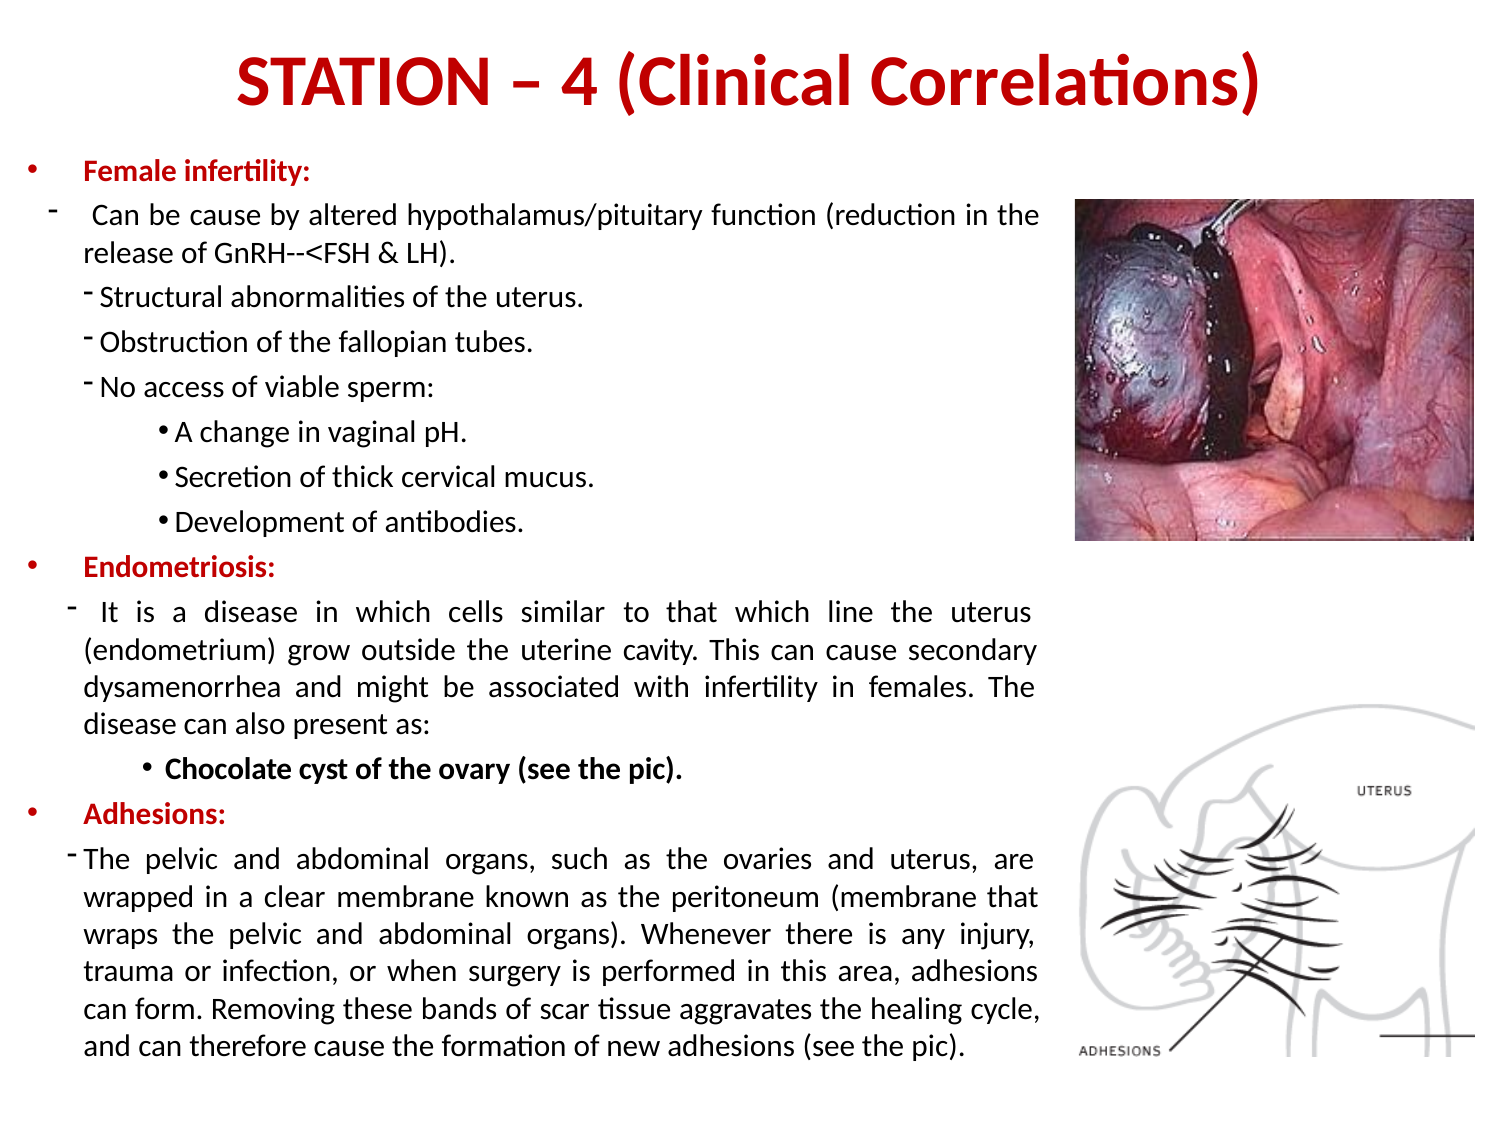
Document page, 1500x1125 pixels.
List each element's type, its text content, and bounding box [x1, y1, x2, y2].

text_box STATION – 4 (Clinical Correlations) [0, 24, 1500, 128]
text_box Female infertility: Can be cause by altered hypothalamus/pituitary function (reduction in the release of GnRH--<FSH & LH). Structural abnormalities of the uterus. Obstruction of the fallopian tubes. No access of viable sperm: A change in vaginal pH. Secretion of thick cervical mucus. Development of antibodies. Endometriosis: It is a disease in which cells similar to that which line the uterus (endometrium) grow outside the uterine cavity. This can cause secondary dysamenorrhea and might be associated with infertility in females. The disease can also present as: Chocolate cyst of the ovary (see the pic). Adhesions: The pelvic and abdominal organs, such as the ovaries and uterus, are wrapped in a clear membrane known as the peritoneum (membrane that wraps the pelvic and abdominal organs). Whenever there is any injury, trauma or infection, or when surgery is performed in this area, adhesions can form. Removing these bands of scar tissue aggravates the healing cycle, and can therefore cause the formation of new adhesions (see the pic). [24, 149, 1050, 1064]
text_box [1074, 199, 1474, 541]
text_box [1062, 699, 1475, 1057]
